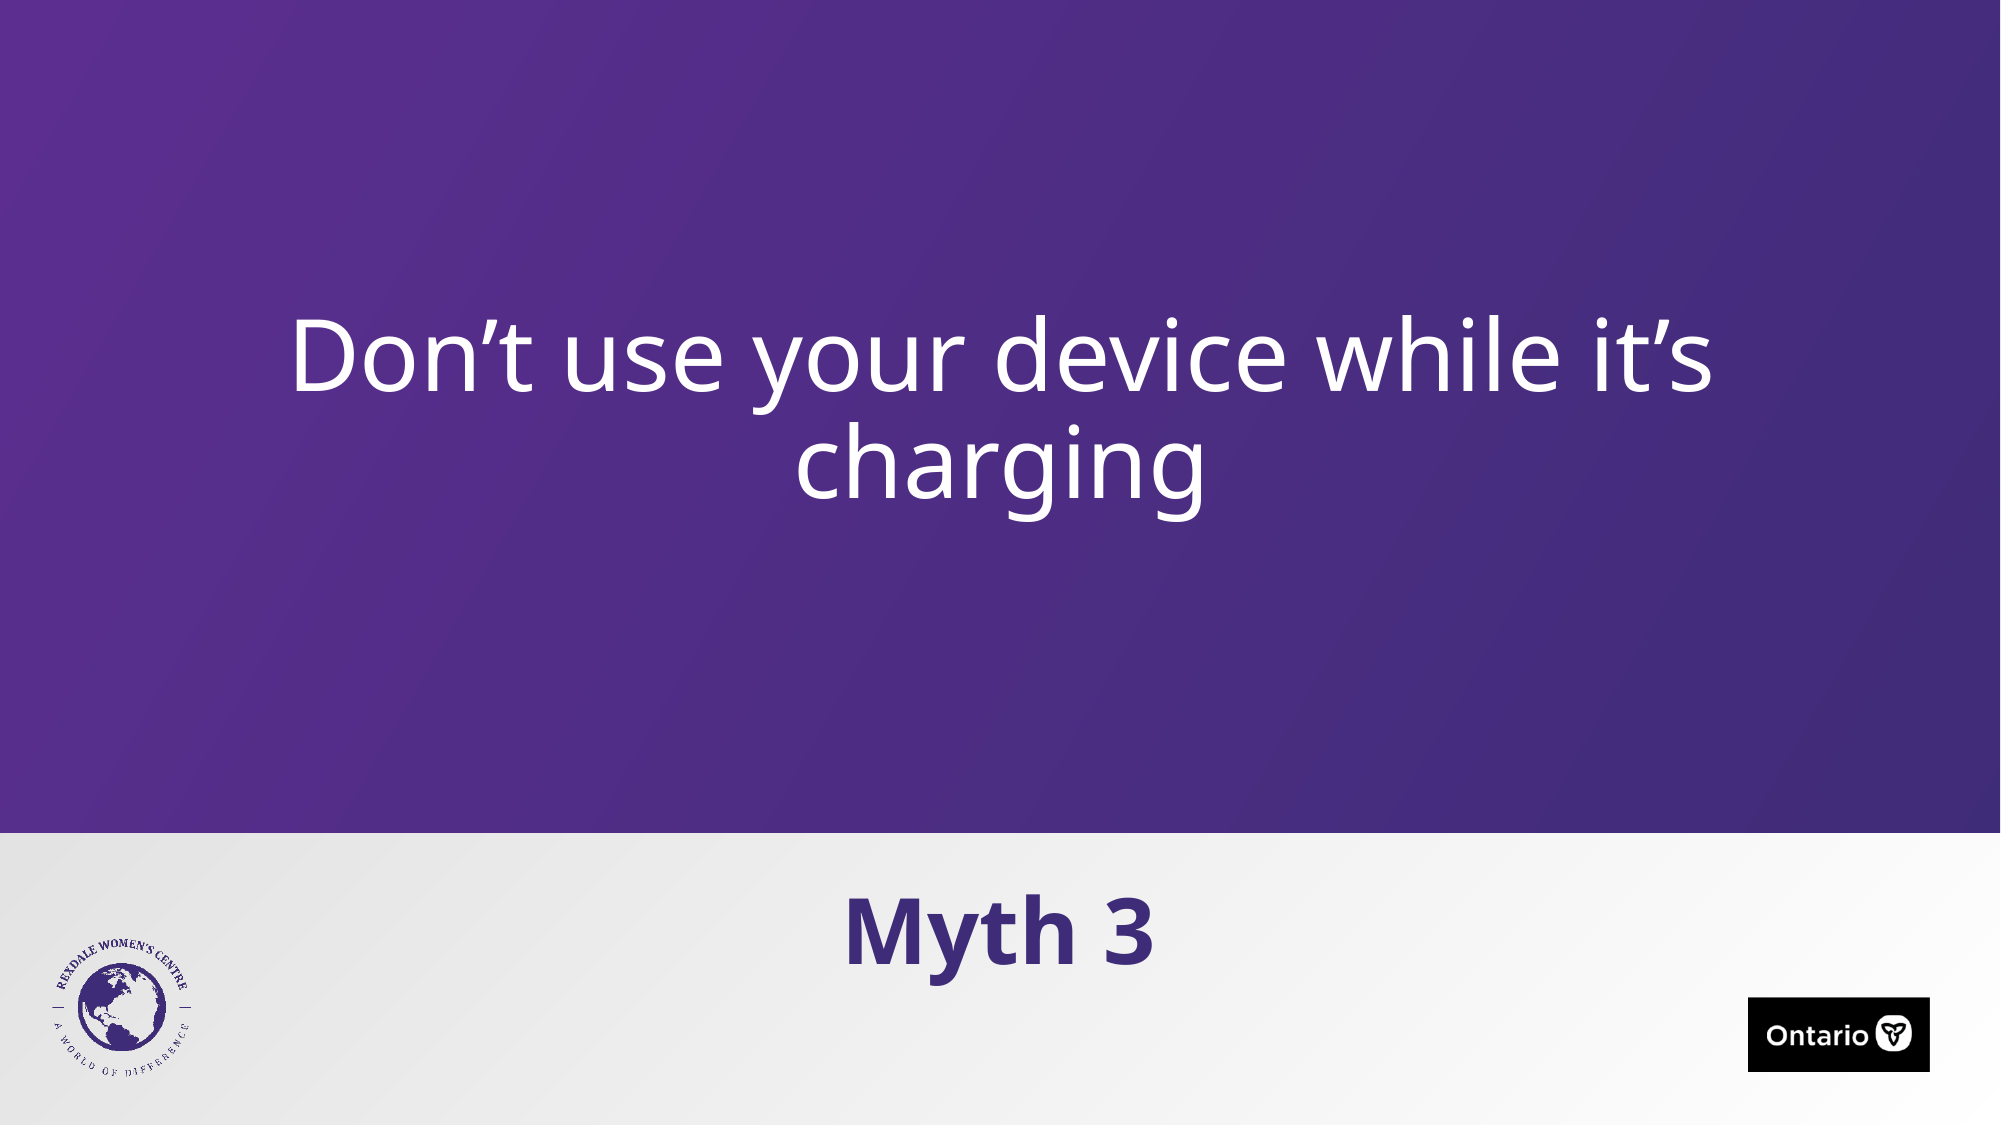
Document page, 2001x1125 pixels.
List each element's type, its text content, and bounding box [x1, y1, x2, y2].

list Don’t use your device while it’s charging [91, 59, 1913, 766]
picture [1735, 989, 1942, 1079]
title Myth 3 [132, 834, 1866, 1035]
picture [50, 936, 193, 1079]
